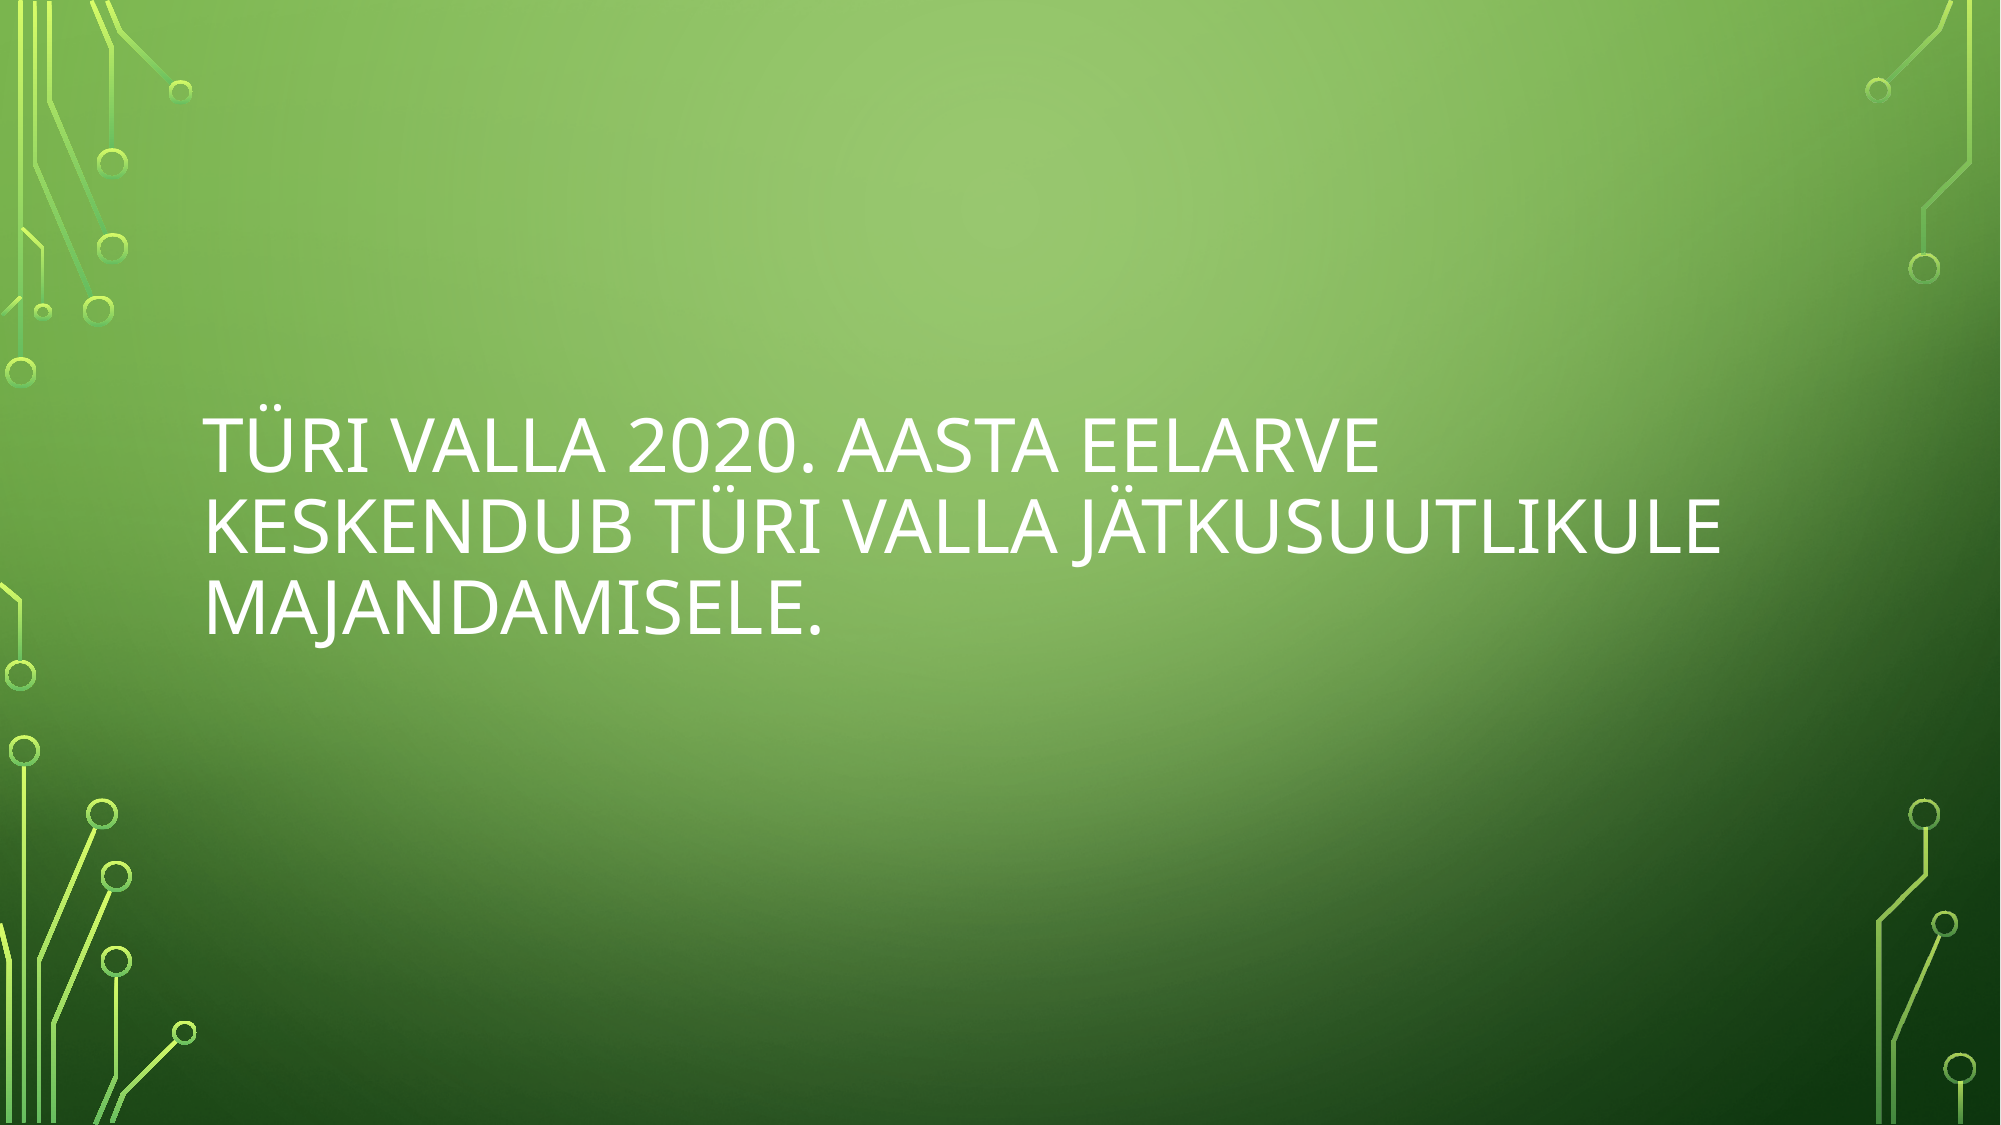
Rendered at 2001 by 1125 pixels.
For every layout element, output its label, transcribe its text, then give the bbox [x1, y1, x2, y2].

title Türi valla 2020. aasta eelarve keskendub Türi valla jätkusuutlikule majandamisele. [187, 101, 1813, 1048]
